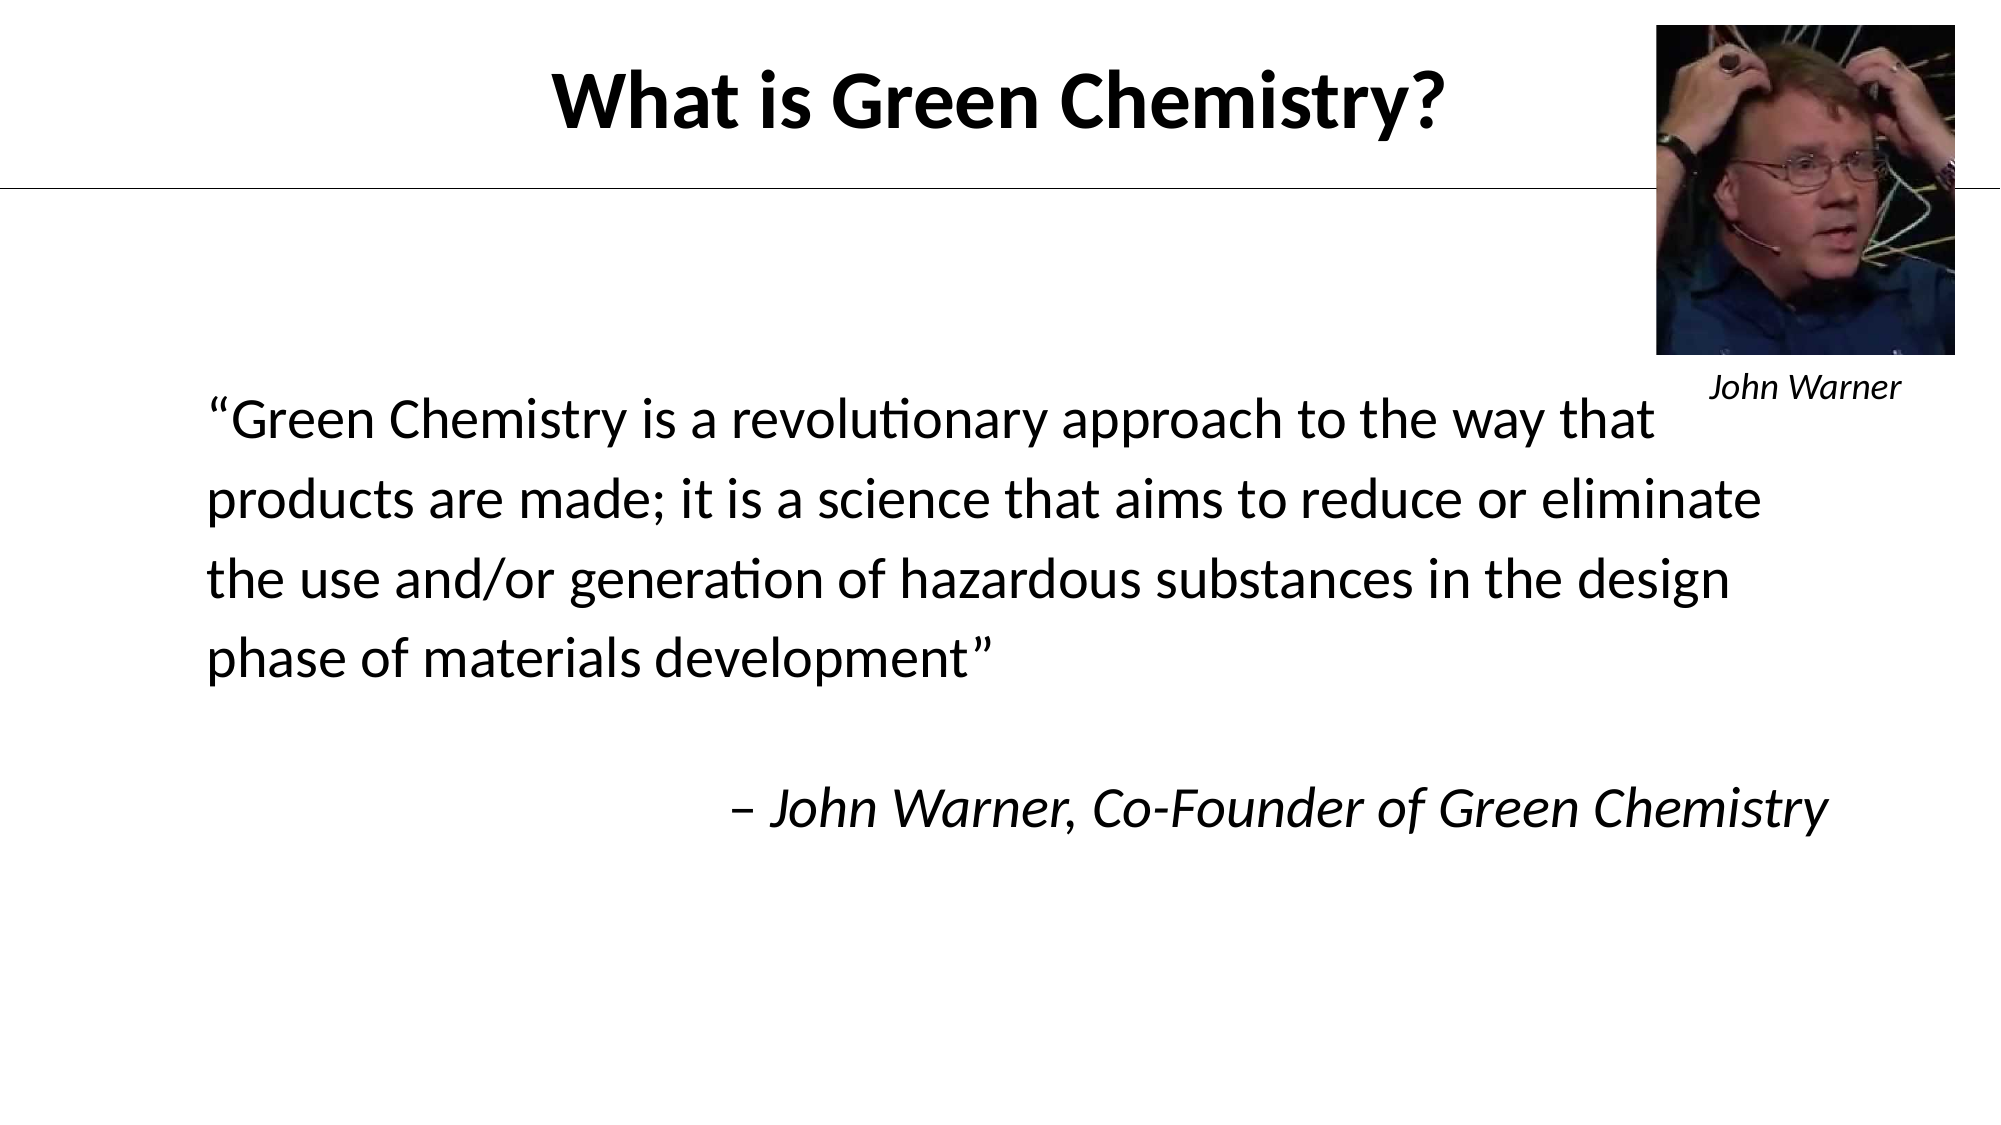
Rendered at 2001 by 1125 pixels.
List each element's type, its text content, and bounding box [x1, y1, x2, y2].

picture [1656, 25, 1955, 355]
list “Green Chemistry is a revolutionary approach to the way that products are made; it is a science that aims to reduce or eliminate the use and/or generation of hazardous substances in the design phase of materials development” – John Warner, Co-Founder of Green Chemistry [191, 363, 1845, 1016]
text_box John Warner [1694, 355, 1917, 415]
text_box What is Green Chemistry? [536, 37, 1464, 153]
